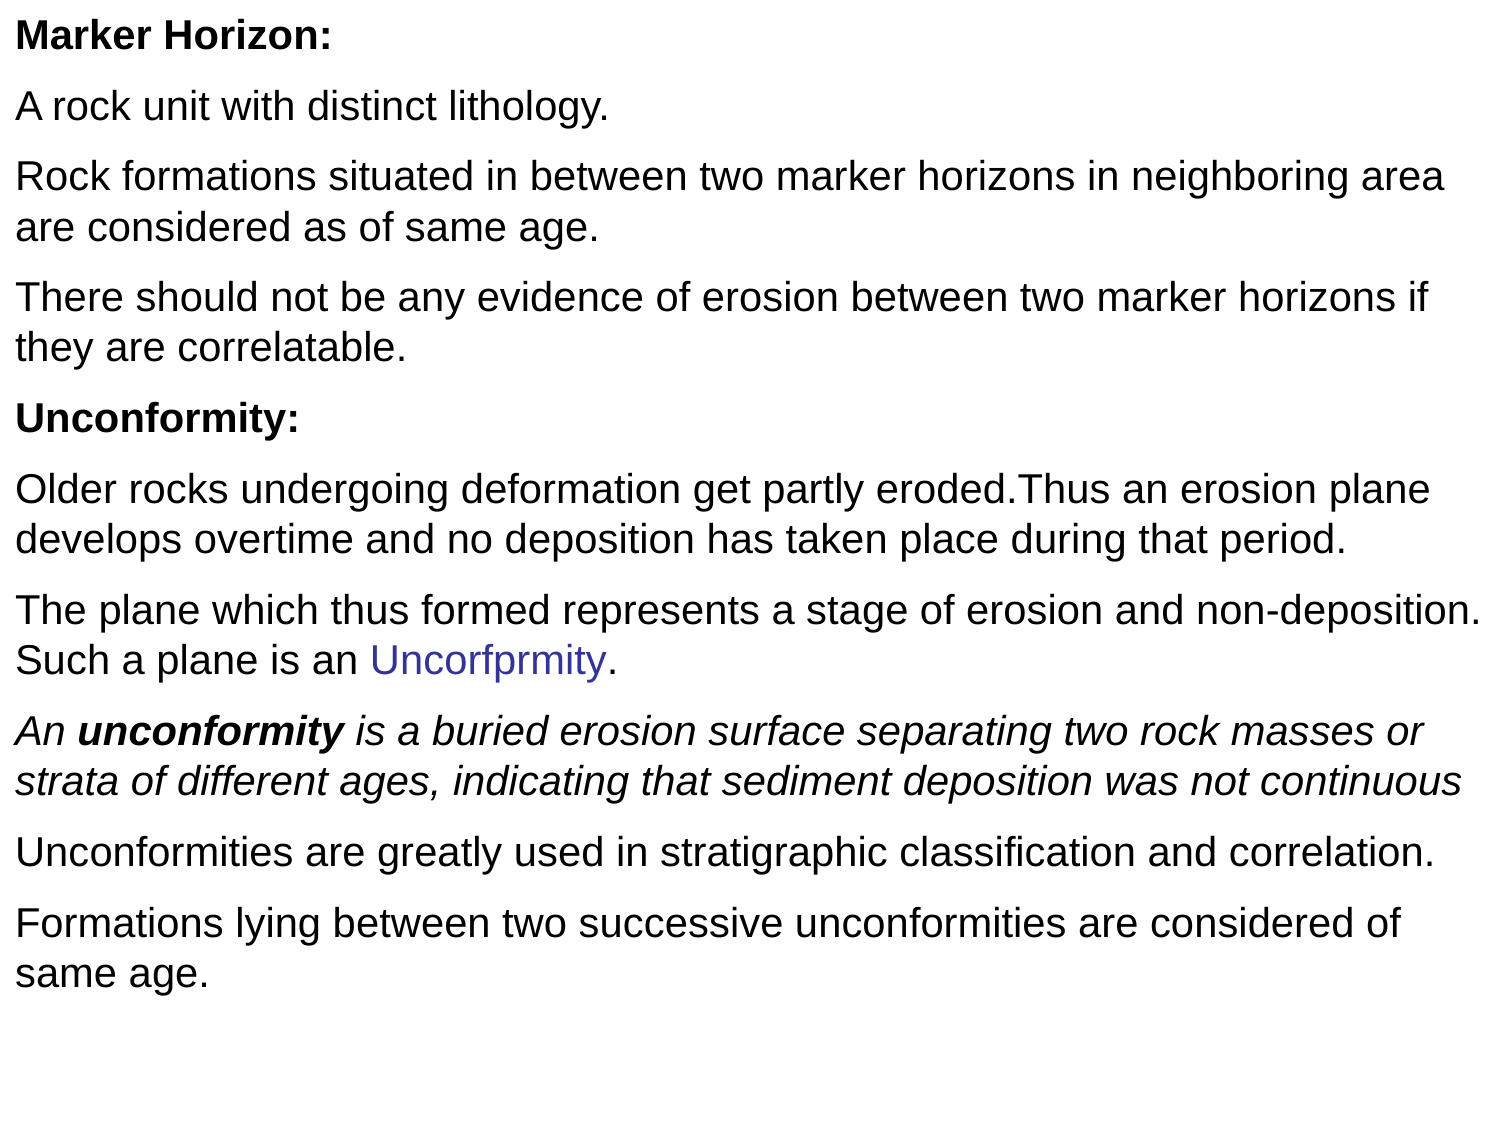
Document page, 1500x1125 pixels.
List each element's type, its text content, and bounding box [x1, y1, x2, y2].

text_box Marker Horizon: A rock unit with distinct lithology. Rock formations situated in between two marker horizons in neighboring area are considered as of same age. There should not be any evidence of erosion between two marker horizons if they are correlatable. Unconformity: Older rocks undergoing deformation get partly eroded.Thus an erosion plane develops overtime and no deposition has taken place during that period. The plane which thus formed represents a stage of erosion and non-deposition. Such a plane is an Uncorfprmity. An unconformity is a buried erosion surface separating two rock masses or strata of different ages, indicating that sediment deposition was not continuous Unconformities are greatly used in stratigraphic classification and correlation. Formations lying between two successive unconformities are considered of same age. [0, 0, 1500, 1003]
